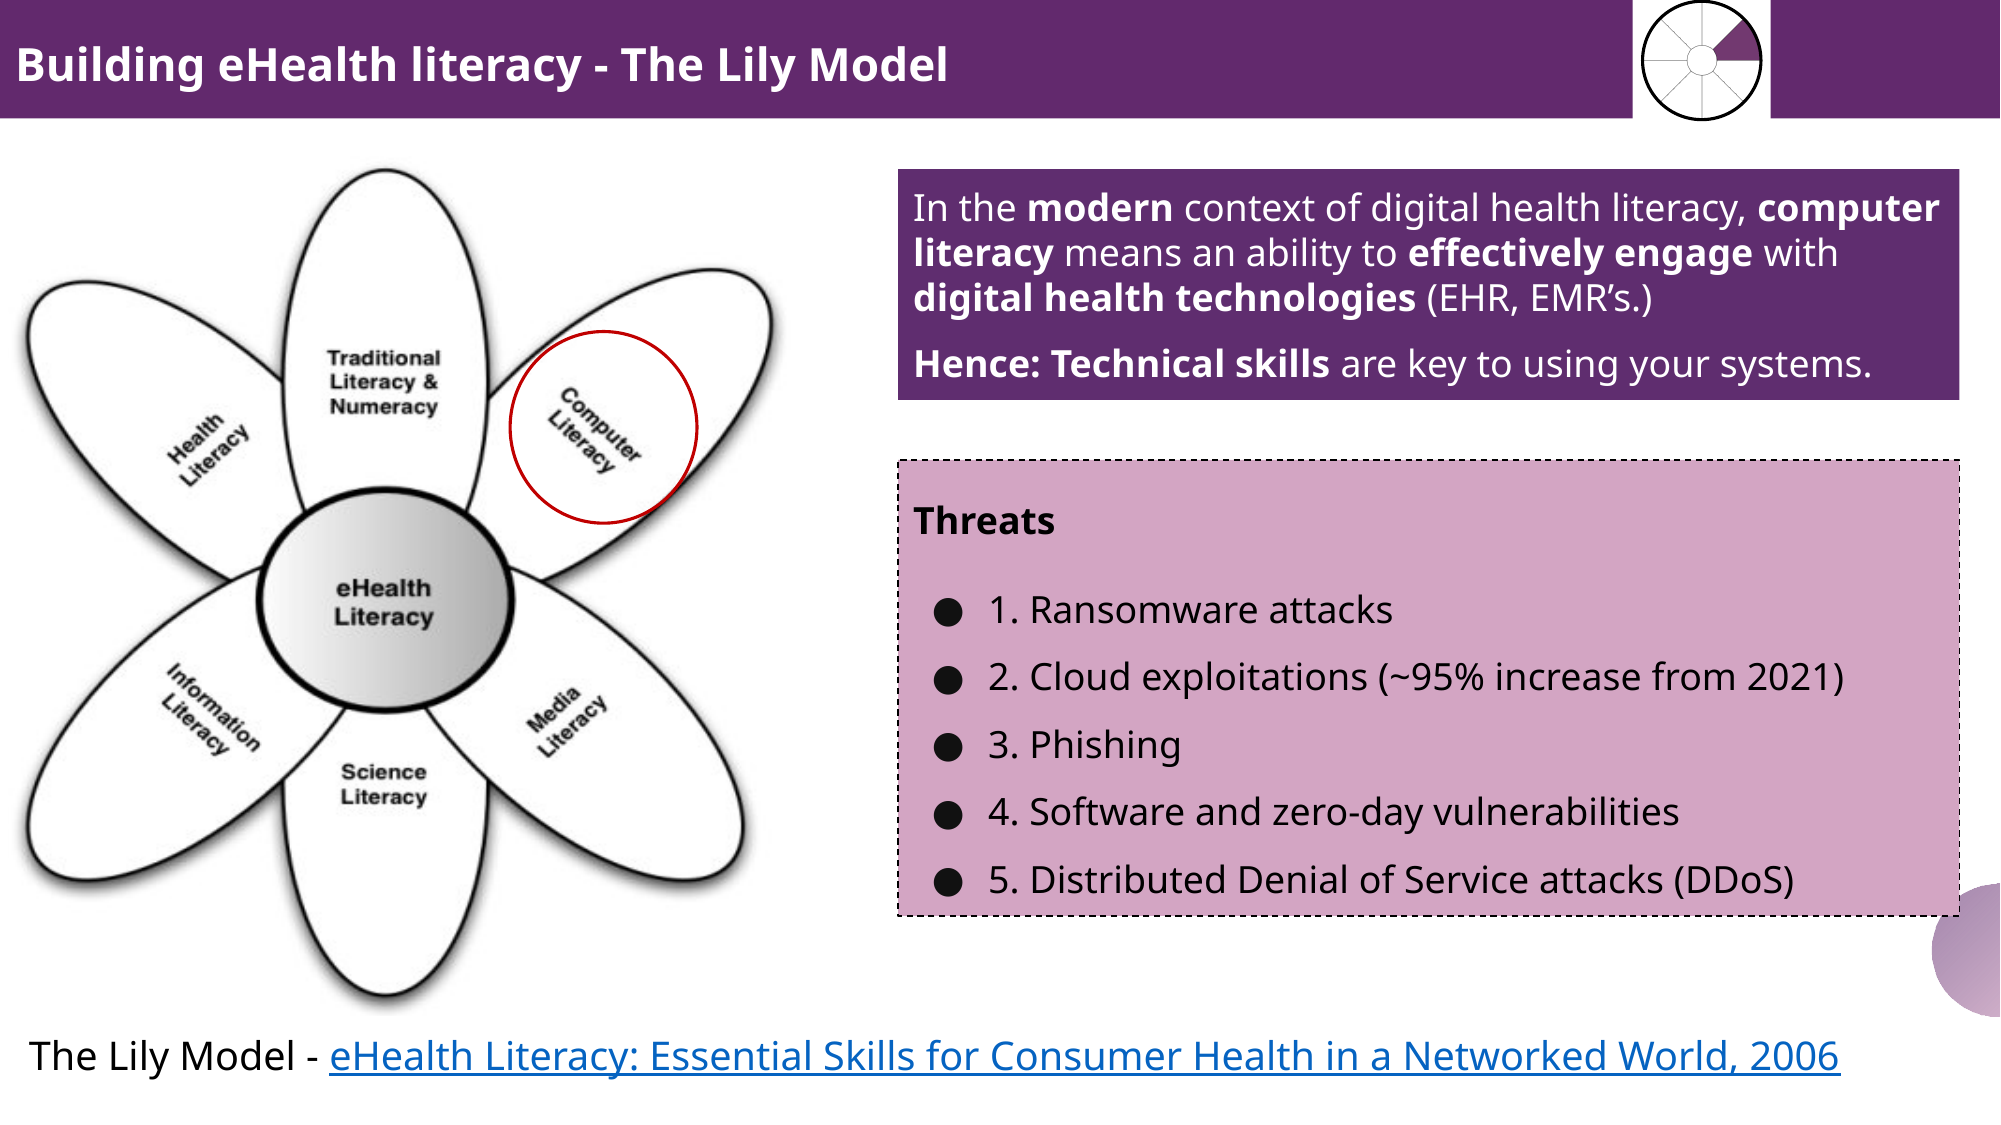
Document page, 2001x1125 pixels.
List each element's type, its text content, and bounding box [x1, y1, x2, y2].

text_box Building eHealth literacy - The Lily Model [0, 0, 1633, 119]
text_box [8, 156, 869, 1016]
text_box [1770, 0, 2000, 119]
text_box In the modern context of digital health literacy, computer literacy means an ability to effectively engage with digital health technologies (EHR, EMR’s.) Hence: Technical skills are key to using your systems. [898, 169, 1960, 400]
text_box Threats 1. Ransomware attacks 2. Cloud exploitations (~95% increase from 2021) 3. Phishing 4. Software and zero-day vulnerabilities 5. Distributed Denial of Service attacks (DDoS) [898, 459, 1960, 916]
picture [1642, 1, 1762, 120]
text_box The Lily Model - eHealth Literacy: Essential Skills for Consumer Health in a Networked World, 2006 [13, 1015, 2000, 1100]
